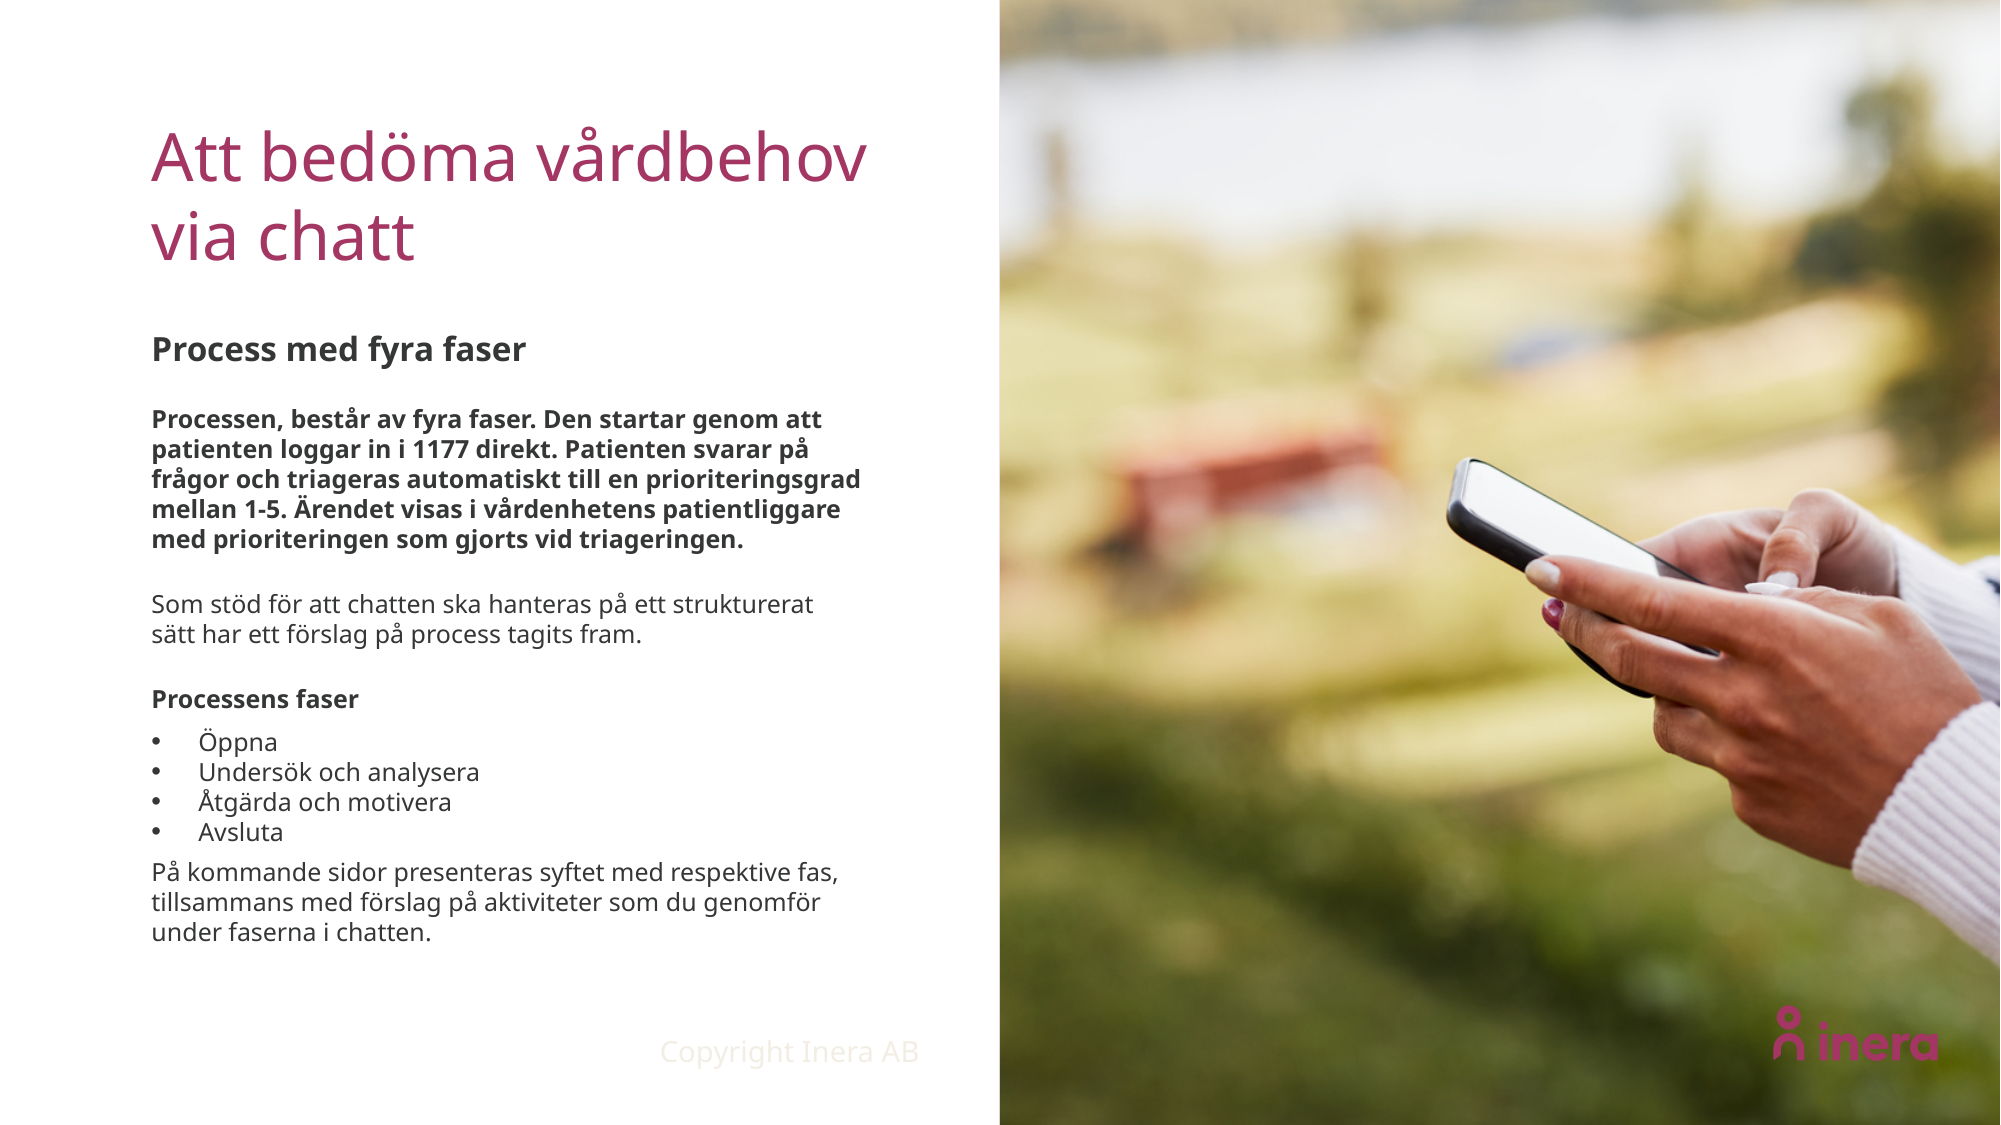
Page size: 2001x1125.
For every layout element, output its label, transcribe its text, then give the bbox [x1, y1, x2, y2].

title Att bedöma vårdbehov via chatt [151, 114, 963, 248]
list Process med fyra faser Processen, består av fyra faser. Den startar genom att patienten loggar in i 1177 direkt. Patienten svarar på frågor och triageras automatiskt till en prioriteringsgrad mellan 1-5. Ärendet visas i vårdenhetens patientliggare med prioriteringen som gjorts vid triageringen. Som stöd för att chatten ska hanteras på ett strukturerat sätt har ett förslag på process tagits fram. Processens faser Öppna Undersök och analysera Åtgärda och motivera Avsluta På kommande sidor presenteras syftet med respektive fas, tillsammans med förslag på aktiviteter som du genomför under faserna i chatten. [151, 324, 863, 973]
picture [999, 0, 2000, 1125]
